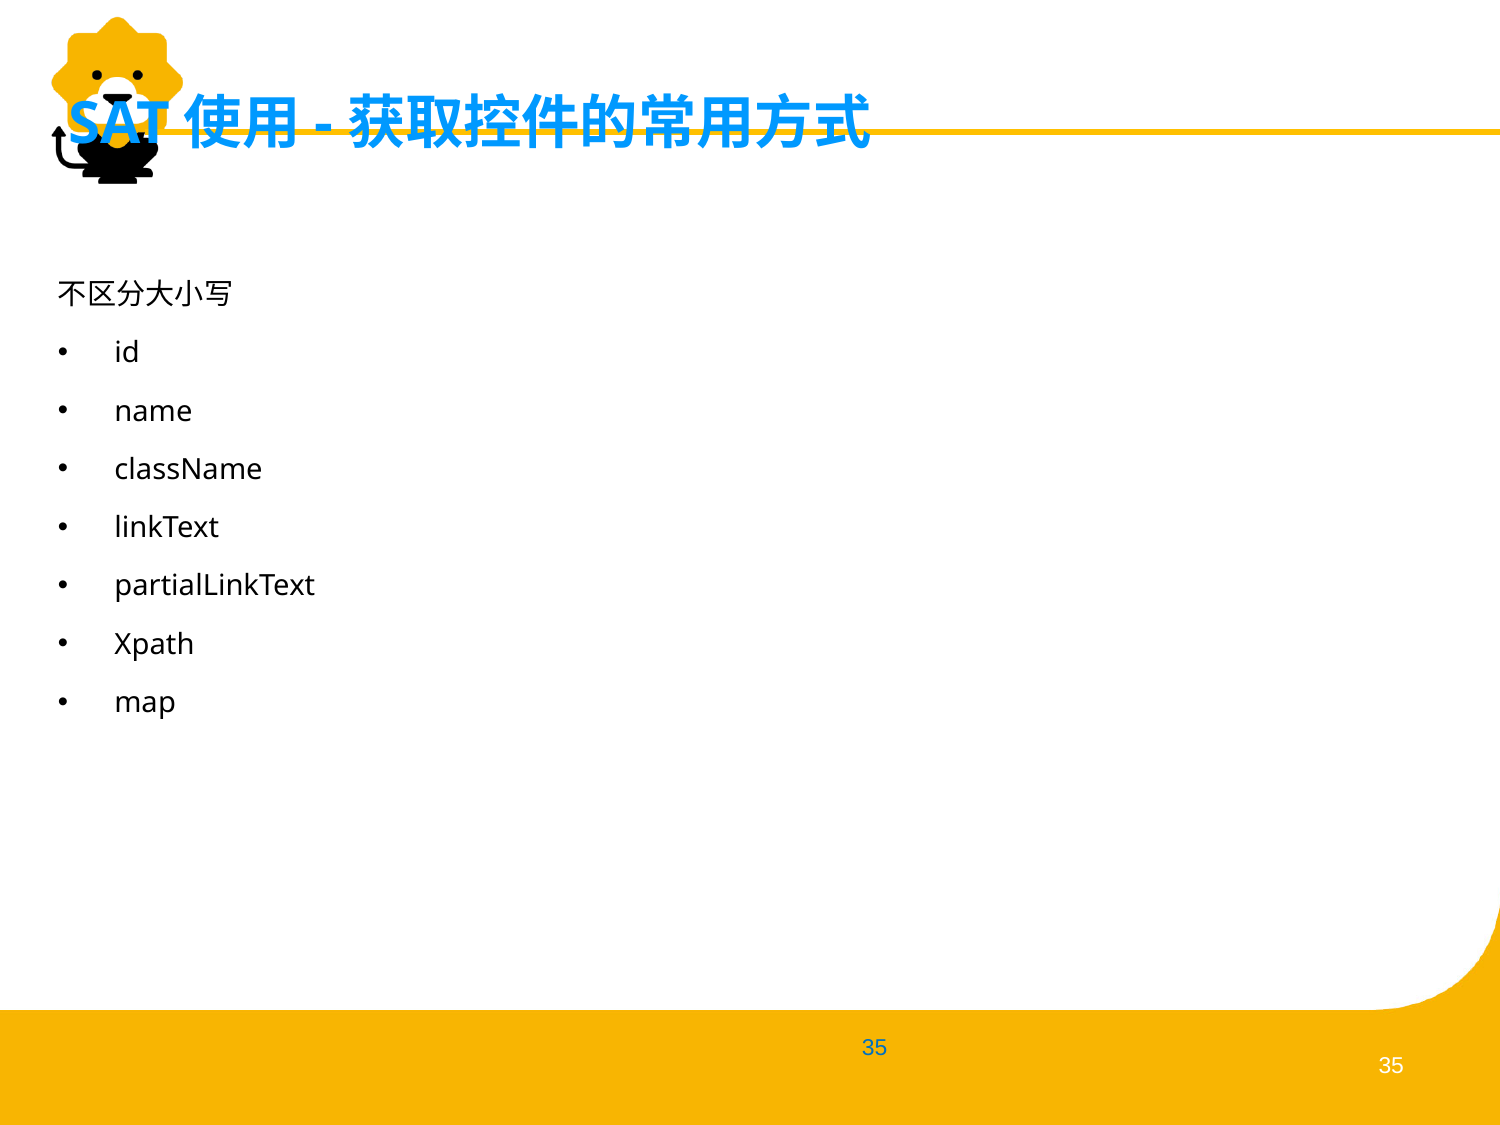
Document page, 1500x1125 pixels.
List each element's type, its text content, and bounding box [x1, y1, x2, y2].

title SAT使用-获取控件的常用方式 [53, 78, 1404, 197]
picture [0, 0, 1500, 1125]
list 不区分大小写 id name className linkText partialLinkText Xpath map [42, 184, 1443, 1035]
text_box 34 [847, 1025, 1469, 1086]
